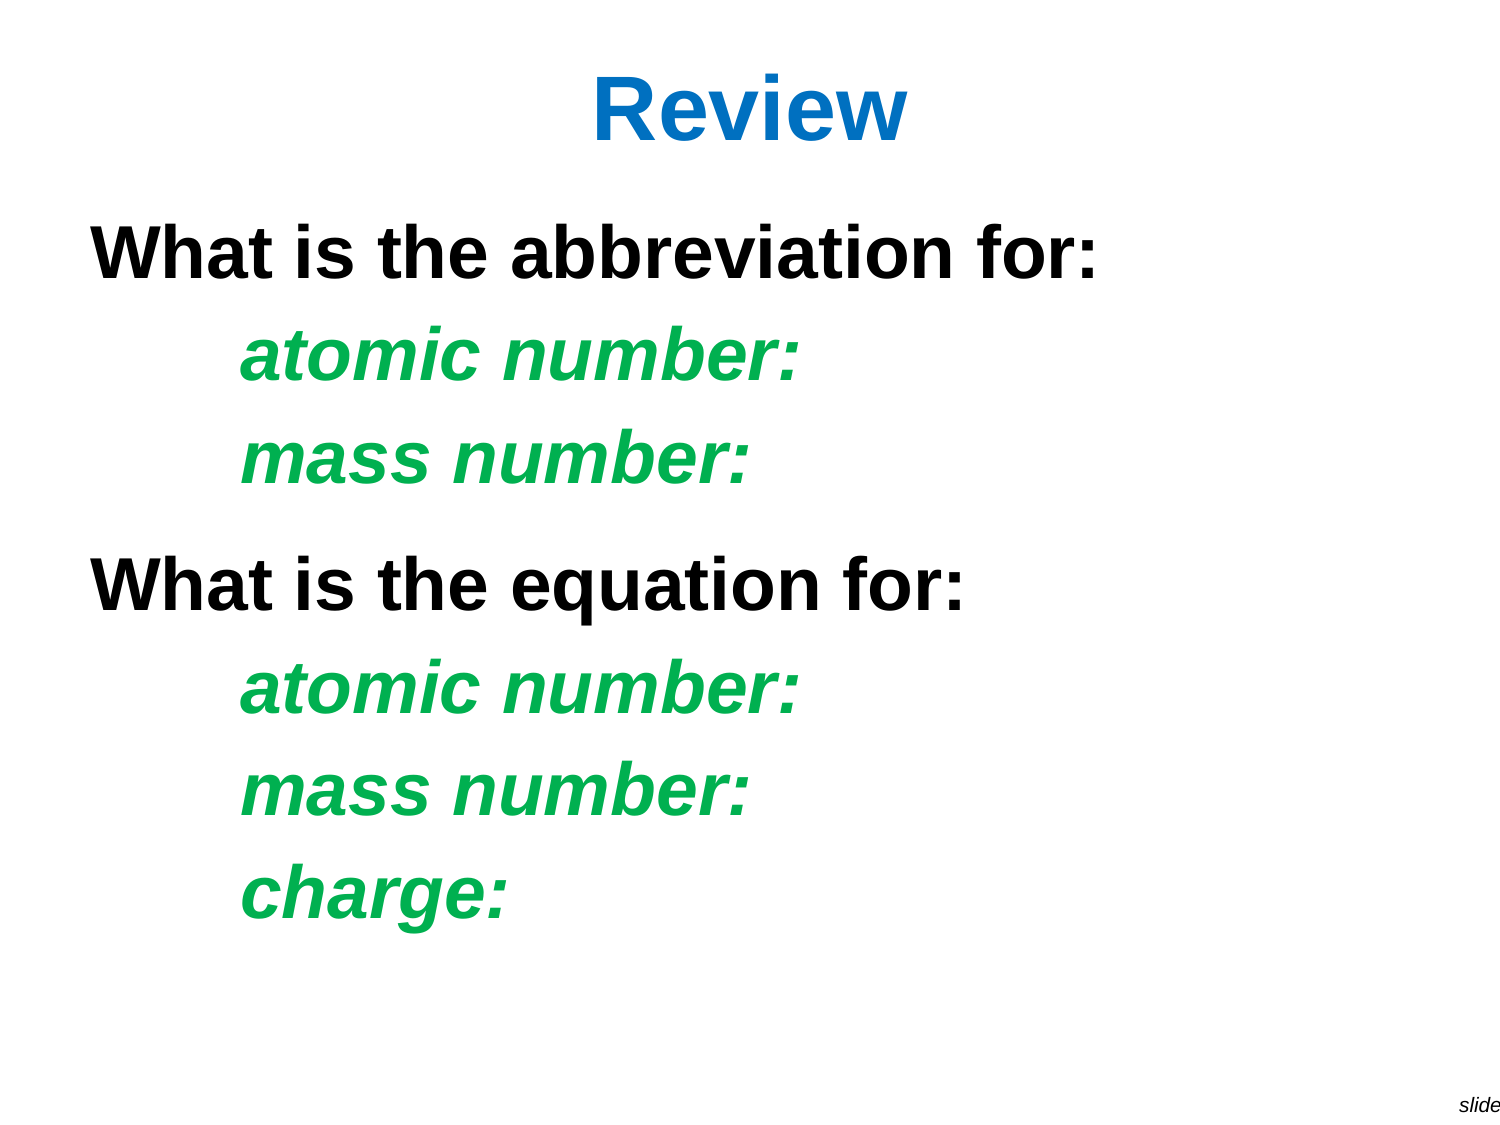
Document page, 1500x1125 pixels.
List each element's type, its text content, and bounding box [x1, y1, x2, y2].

list What is the abbreviation for: atomic number: mass number: What is the equation for: atomic number: mass number: charge: [75, 195, 1425, 1084]
title Review [75, 45, 1425, 163]
